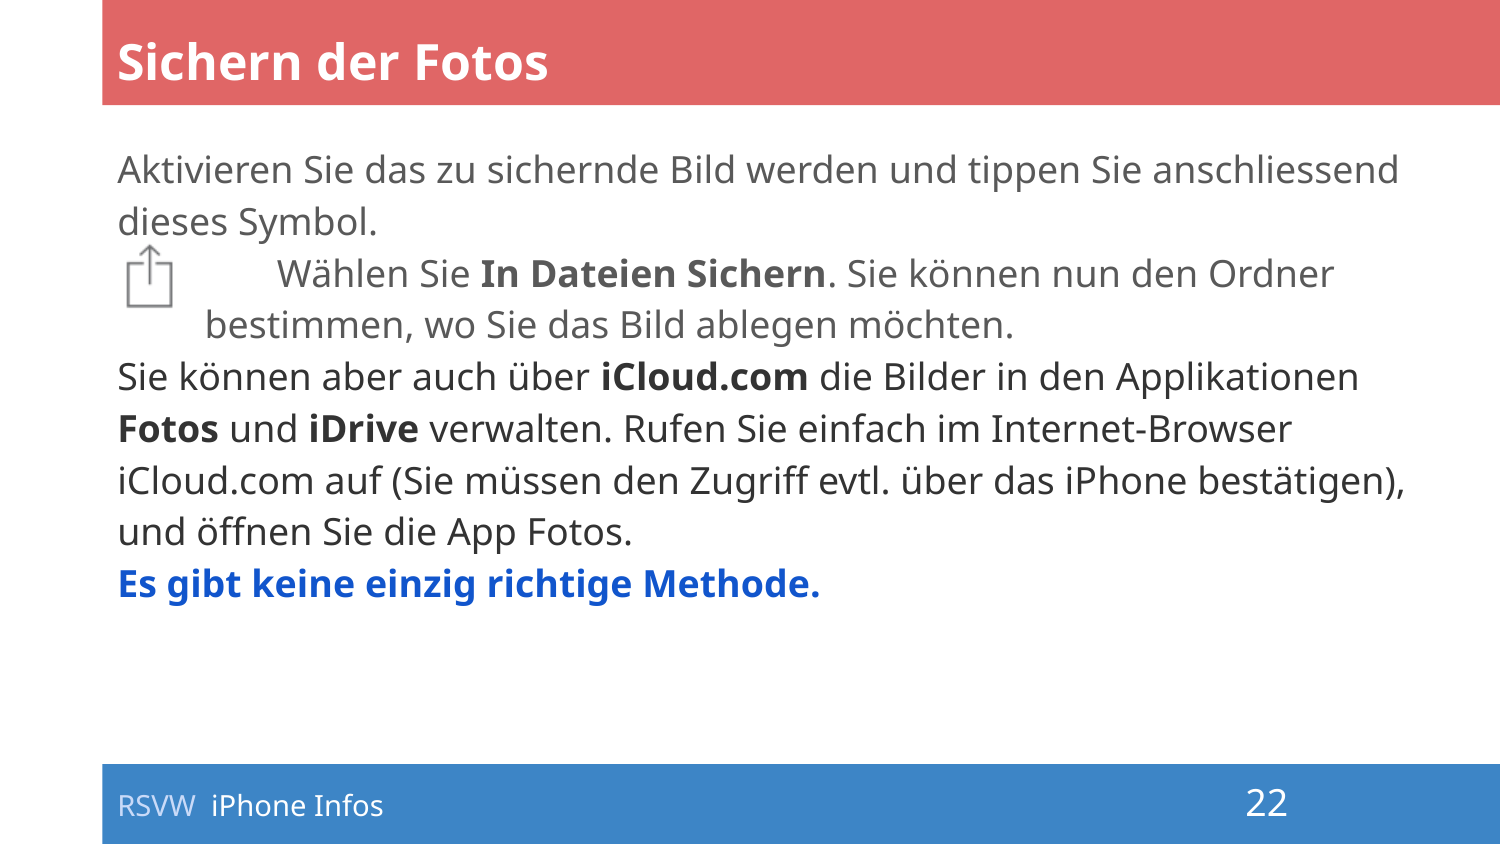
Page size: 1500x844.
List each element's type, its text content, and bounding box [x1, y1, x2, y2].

title Sichern der Fotos [102, 0, 1500, 106]
picture [116, 242, 180, 317]
slide_number ‹#› [1044, 764, 1500, 844]
slide_number RSVW iPhone Infos [102, 764, 1044, 844]
list Aktivieren Sie das zu sichernde Bild werden und tippen Sie anschliessend dieses Symbol. Wählen Sie In Dateien Sichern. Sie können nun den Ordner bestimmen, wo Sie das Bild ablegen möchten. Sie können aber auch über iCloud.com die Bilder in den Applikationen Fotos und iDrive verwalten. Rufen Sie einfach im Internet-Browser iCloud.com auf (Sie müssen den Zugriff evtl. über das iPhone bestätigen), und öffnen Sie die App Fotos. Es gibt keine einzig richtige Methode. [102, 124, 1433, 745]
